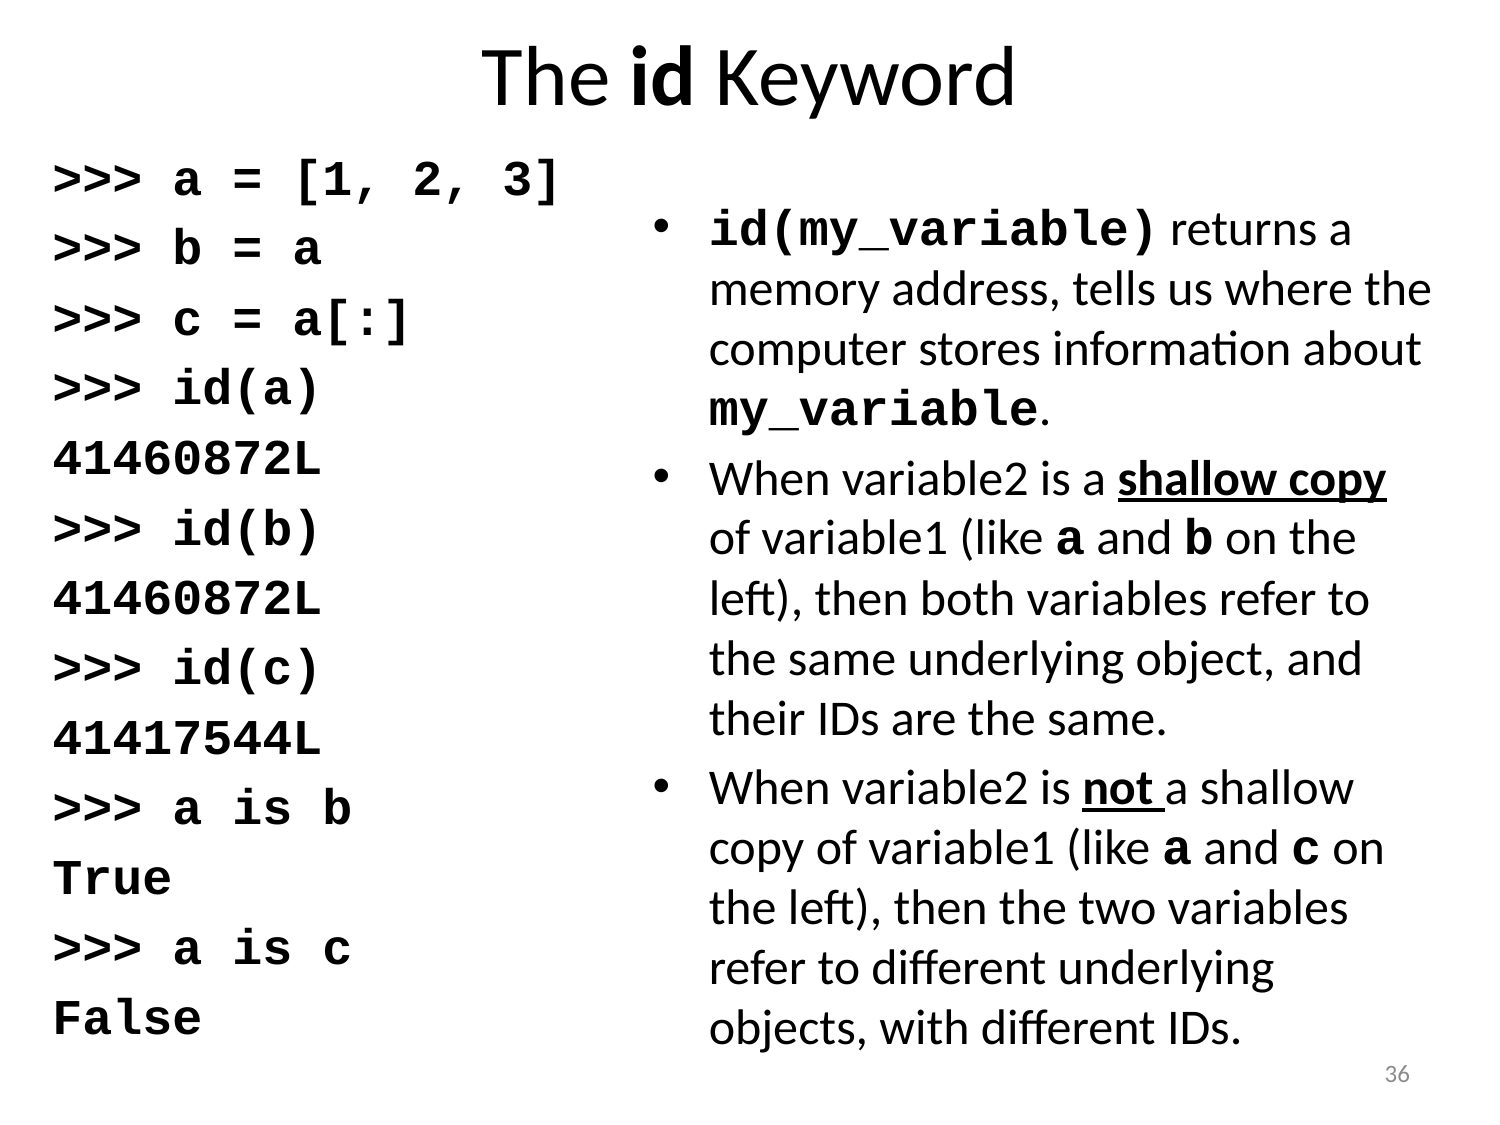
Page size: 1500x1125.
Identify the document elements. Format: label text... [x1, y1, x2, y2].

list >>> a = [1, 2, 3] >>> b = a >>> c = a[:] >>> id(a) 41460872L >>> id(b) 41460872L >>> id(c) 41417544L >>> a is b True >>> a is c False [37, 137, 600, 786]
title The id Keyword [75, 12, 1425, 130]
slide_number 36 [1074, 1042, 1425, 1103]
list id(my_variable) returns a memory address, tells us where the computer stores information about my_variable. When variable2 is a shallow copy of variable1 (like a and b on the left), then both variables refer to the same underlying object, and their IDs are the same. When variable2 is not a shallow copy of variable1 (like a and c on the left), then the two variables refer to different underlying objects, with different IDs. [637, 187, 1450, 968]
